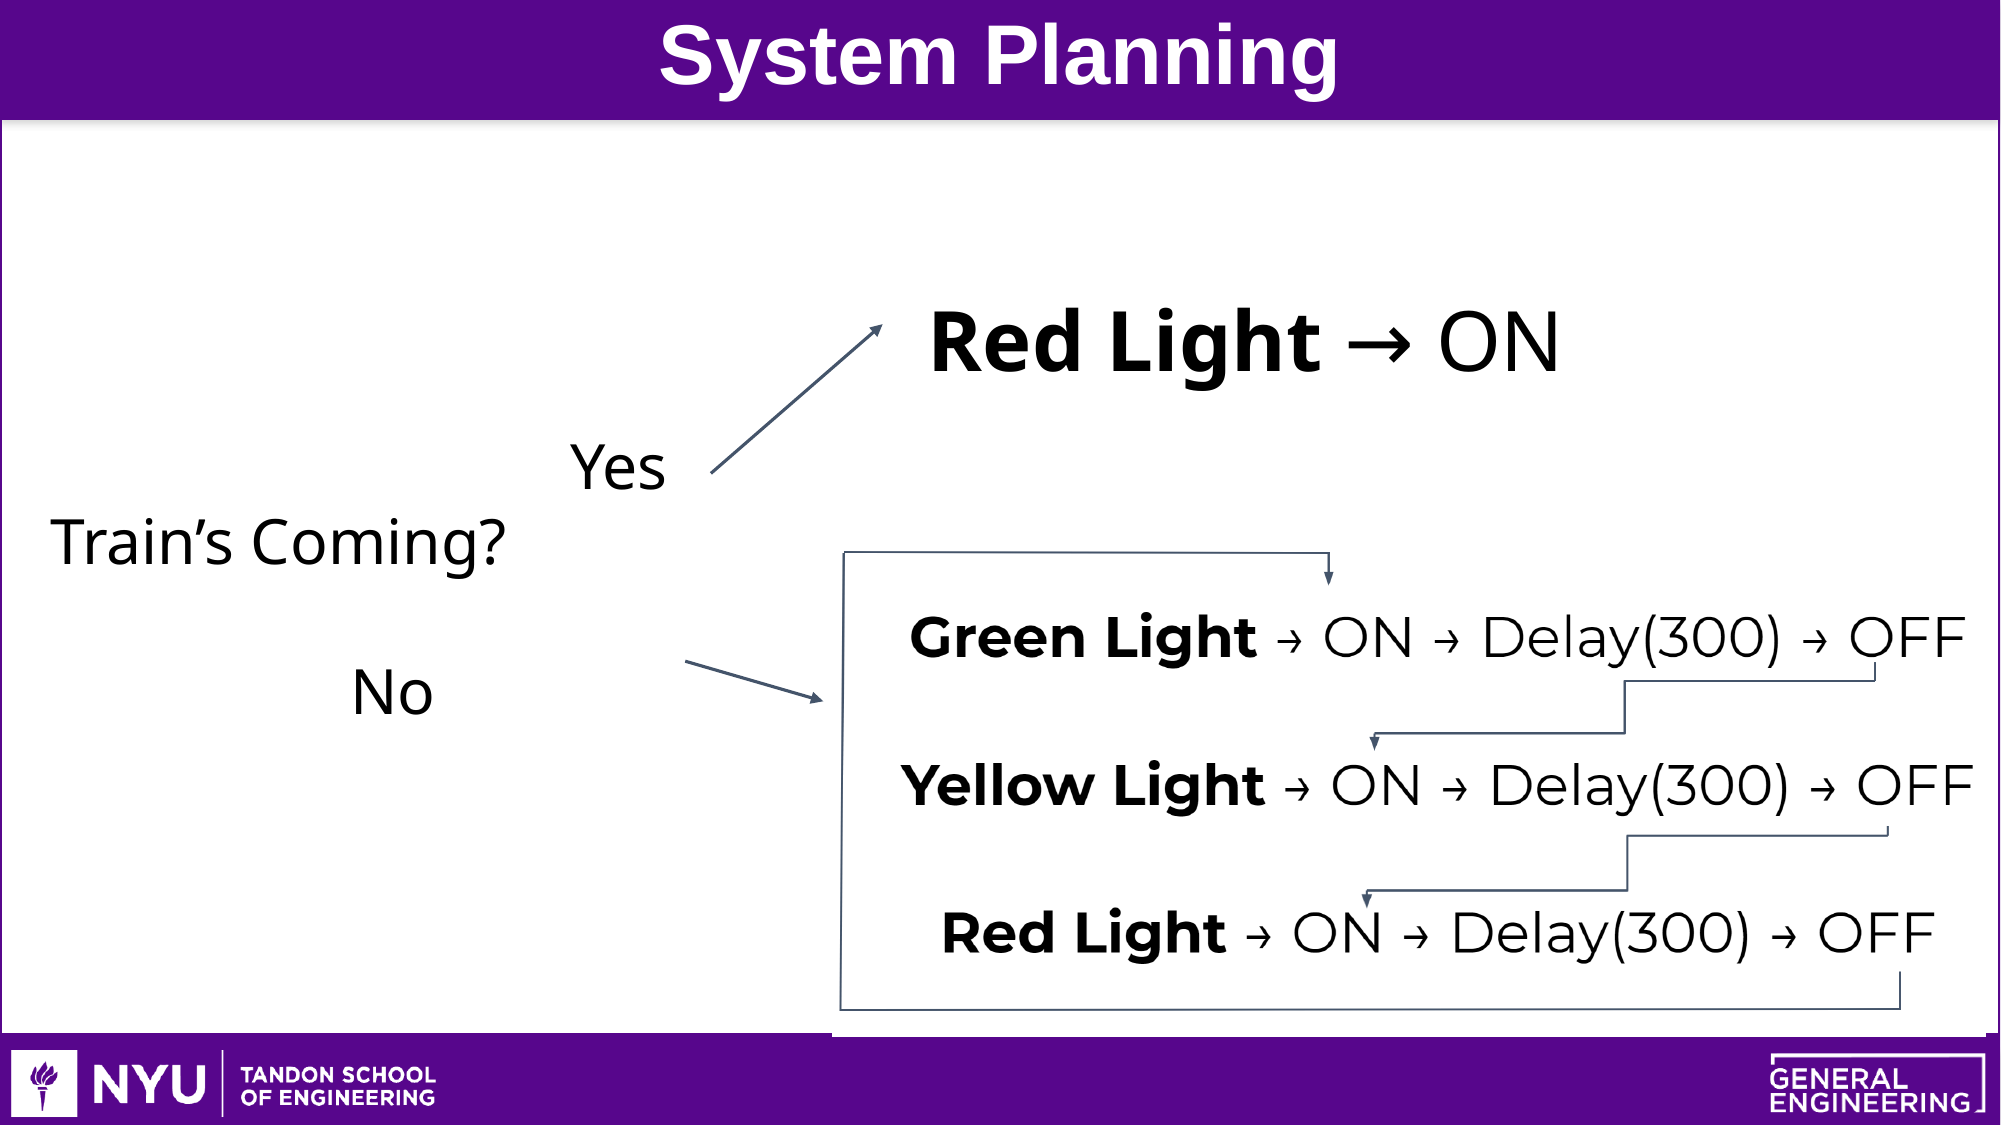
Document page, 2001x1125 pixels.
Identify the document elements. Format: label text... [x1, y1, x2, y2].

list System Planning [0, 0, 2000, 120]
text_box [684, 660, 824, 702]
text_box Yes Train’s Coming? No [35, 144, 833, 1010]
text_box Red Light → ON [842, 173, 1650, 339]
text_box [710, 323, 883, 474]
picture [0, 539, 2000, 1125]
